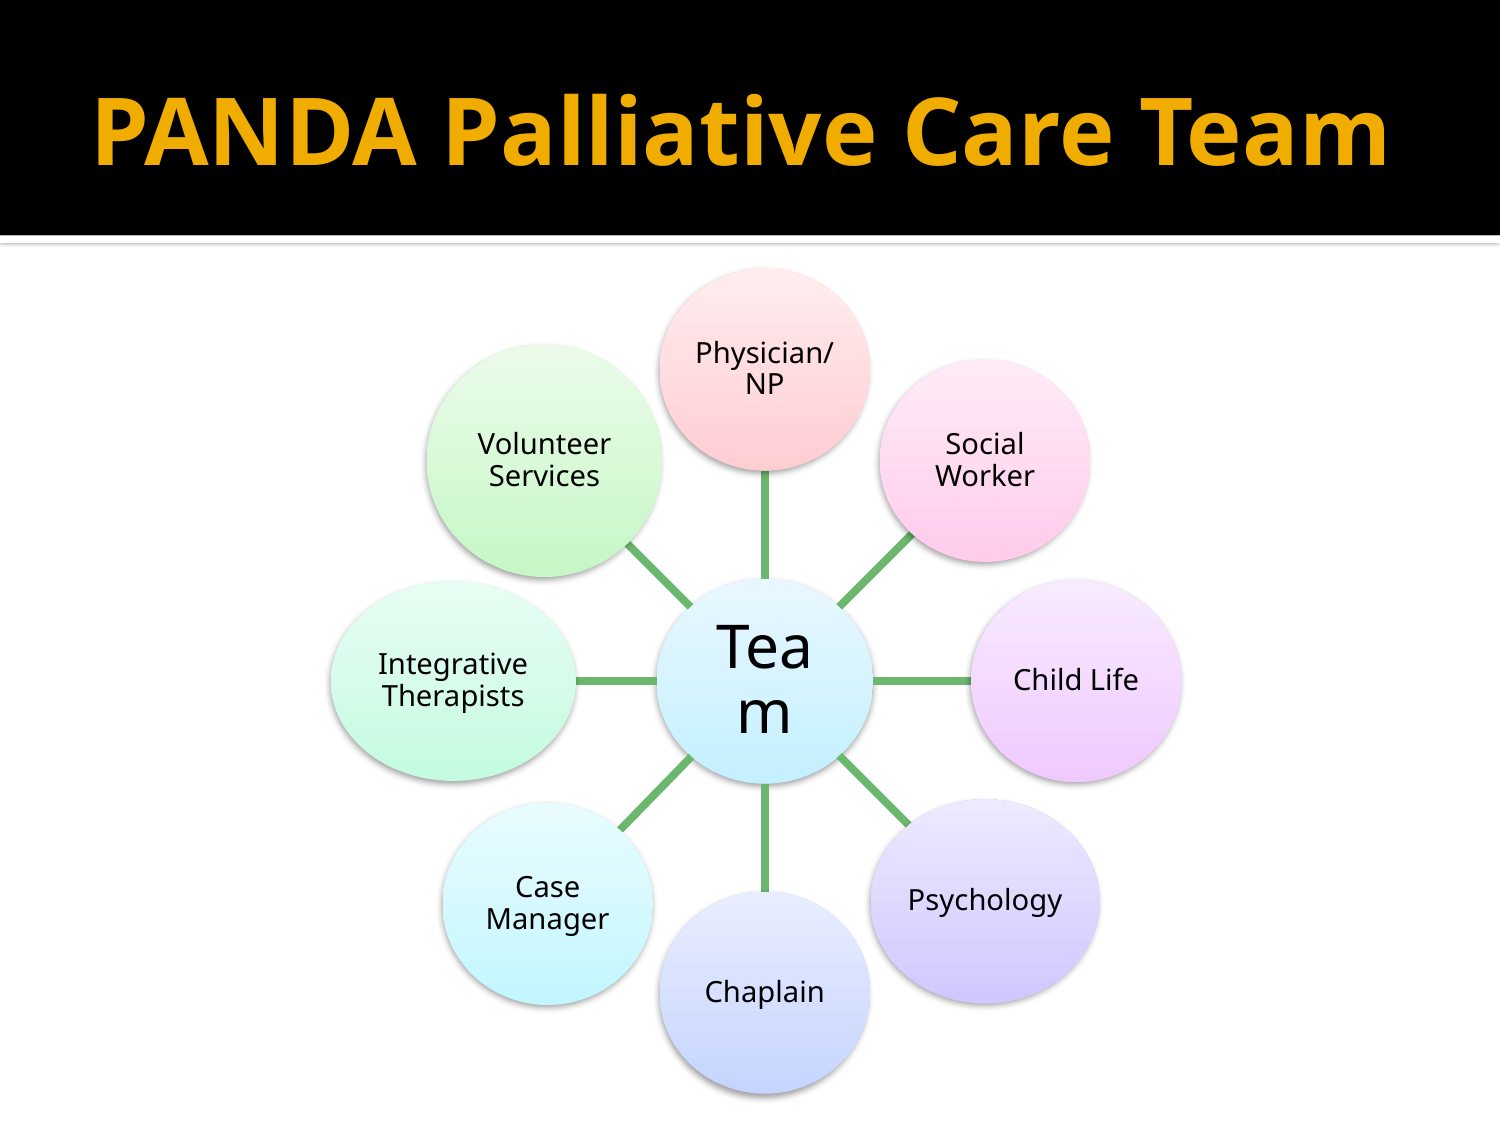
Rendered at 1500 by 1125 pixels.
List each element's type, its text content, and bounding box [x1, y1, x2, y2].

title PANDA Palliative Care Team [75, 25, 1425, 231]
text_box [137, 274, 1375, 1088]
